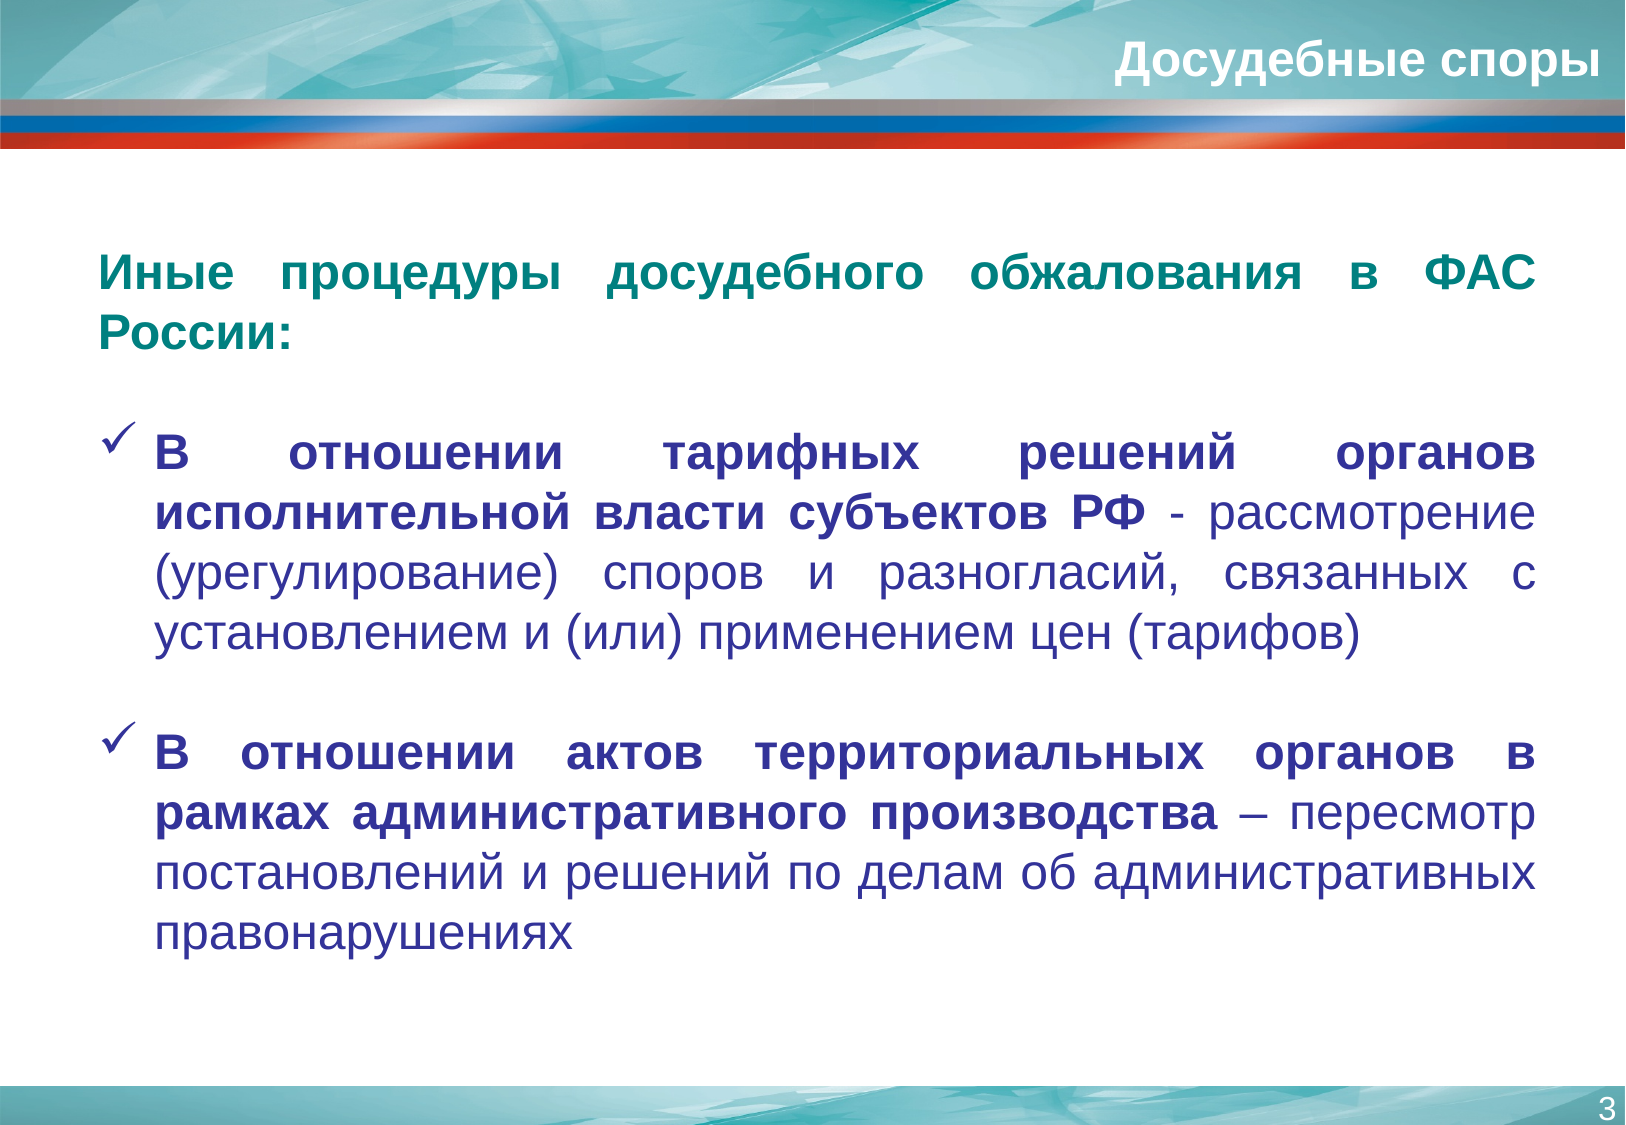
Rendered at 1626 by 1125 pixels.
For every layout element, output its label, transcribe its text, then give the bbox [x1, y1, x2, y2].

text_box Досудебные споры [18, 37, 1616, 121]
text_box Иные процедуры досудебного обжалования в ФАС России: В отношении тарифных решений органов исполнительной власти субъектов РФ - рассмотрение (урегулирование) споров и разногласий, связанных с установлением и (или) применением цен (тарифов) В отношении актов территориальных органов в рамках административного производства – пересмотр постановлений и решений по делам об административных правонарушениях [83, 231, 1552, 1067]
picture [0, 0, 1625, 149]
slide_number 3 [1252, 1079, 1625, 1125]
picture [0, 1086, 1252, 1125]
